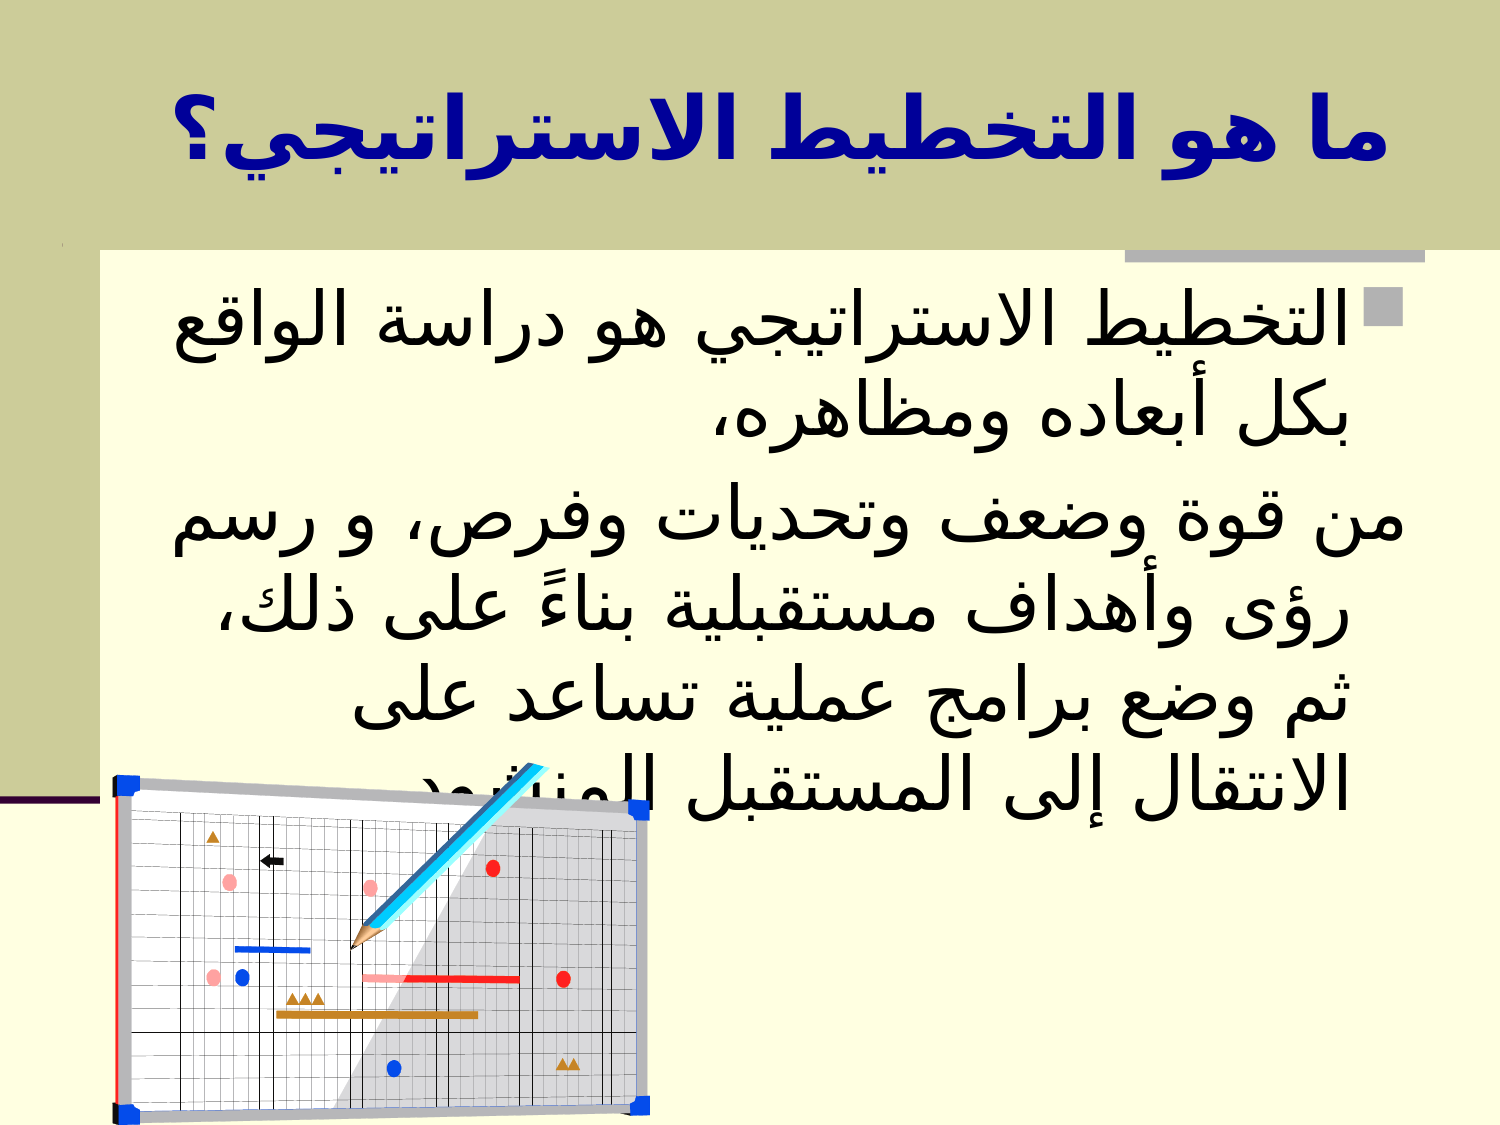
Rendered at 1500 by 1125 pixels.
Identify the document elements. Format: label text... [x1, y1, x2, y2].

picture [112, 756, 651, 1125]
title ما هو التخطيط الاستراتيجي؟ [62, 0, 1500, 251]
list التخطيط الاستراتيجي هو دراسة الواقع بكل أبعاده ومظاهره، من قوة وضعف وتحديات وفرص، و رسم رؤى وأهداف مستقبلية بناءً على ذلك، ثم وضع برامج عملية تساعد على الانتقال إلى المستقبل المنشود [149, 262, 1426, 1006]
